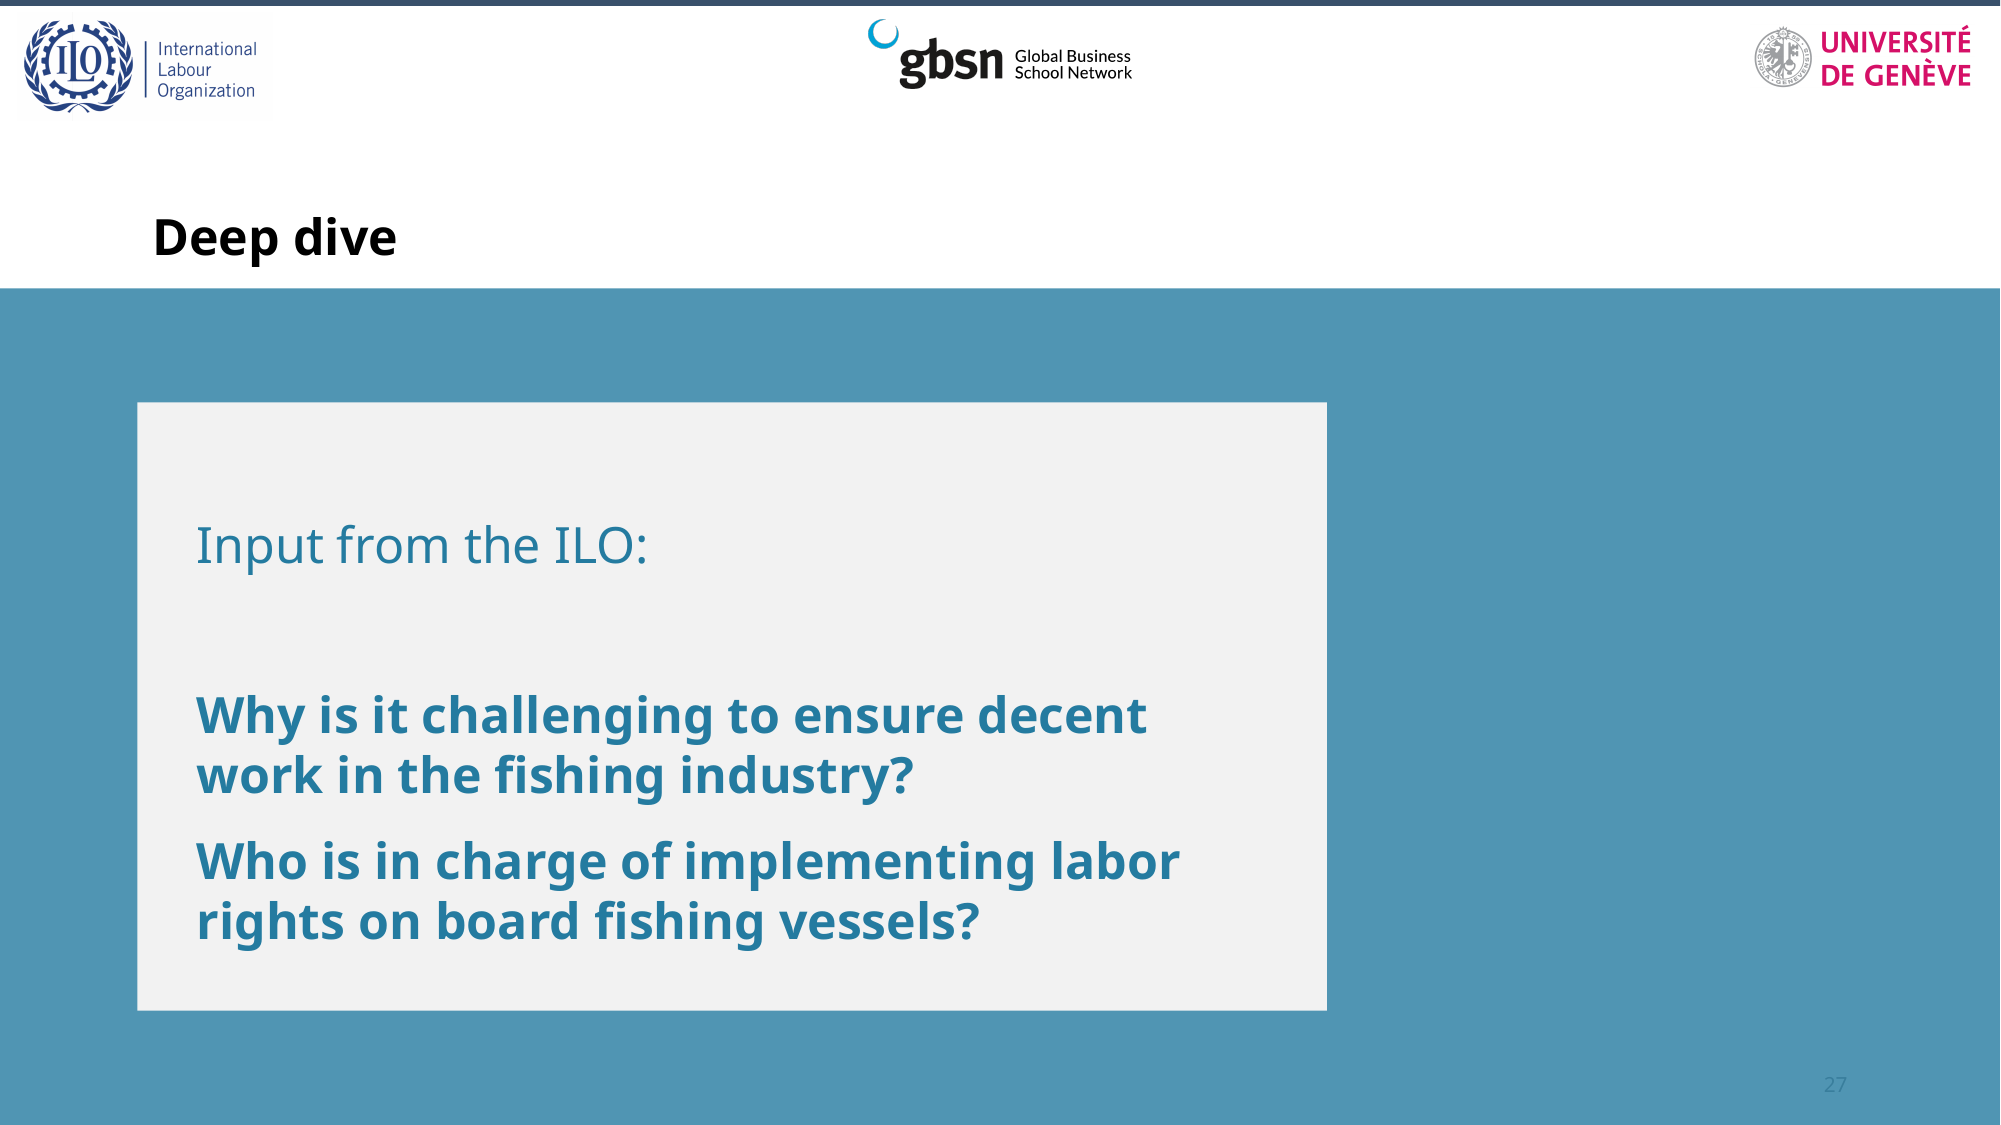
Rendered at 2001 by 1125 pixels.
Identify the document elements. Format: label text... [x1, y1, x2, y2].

picture [17, 12, 273, 121]
text_box Input from the ILO: Why is it challenging to ensure decent work in the fishing industry? Who is in charge of implementing labor rights on board fishing vessels? [136, 401, 1328, 1012]
text_box [0, 287, 2000, 1125]
picture [868, 19, 877, 28]
picture [868, 19, 1132, 89]
title Deep dive [137, 190, 1629, 287]
picture [1750, 19, 1975, 96]
